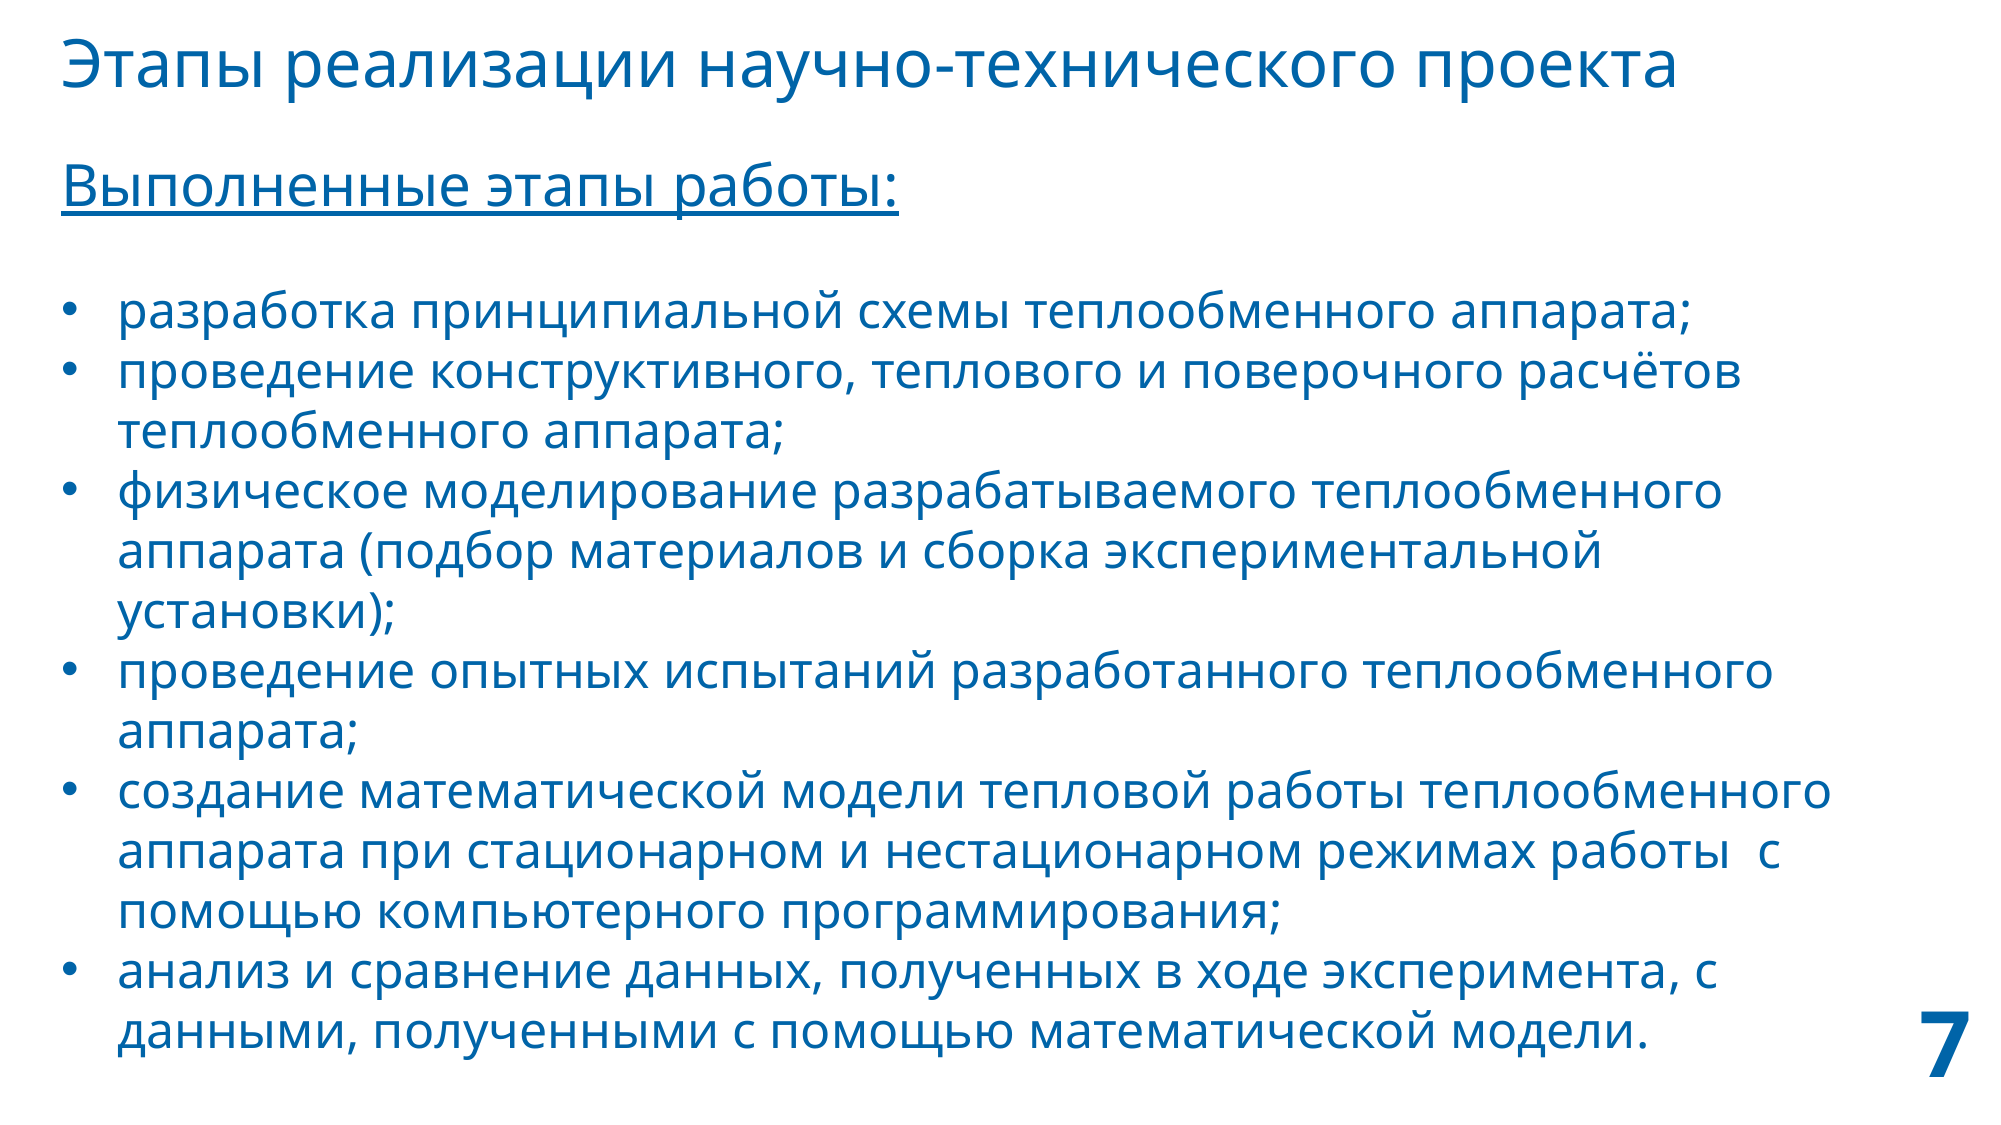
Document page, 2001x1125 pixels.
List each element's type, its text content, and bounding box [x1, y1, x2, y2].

text_box 7 [1905, 978, 2000, 1103]
text_box Этапы реализации научно-технического проекта [46, 12, 1882, 108]
text_box Выполненные этапы работы: разработка принципиальной схемы теплообменного аппарата; проведение конструктивного, теплового и поверочного расчётов теплообменного аппарата; физическое моделирование разрабатываемого теплообменного аппарата (подбор материалов и сборка экспериментальной установки); проведение опытных испытаний разработанного теплообменного аппарата; создание математической модели тепловой работы теплообменного аппарата при стационарном и нестационарном режимах работы с помощью компьютерного программирования; анализ и сравнение данных, полученных в ходе эксперимента, с данными, полученными с помощью математической модели. [46, 141, 1882, 1125]
